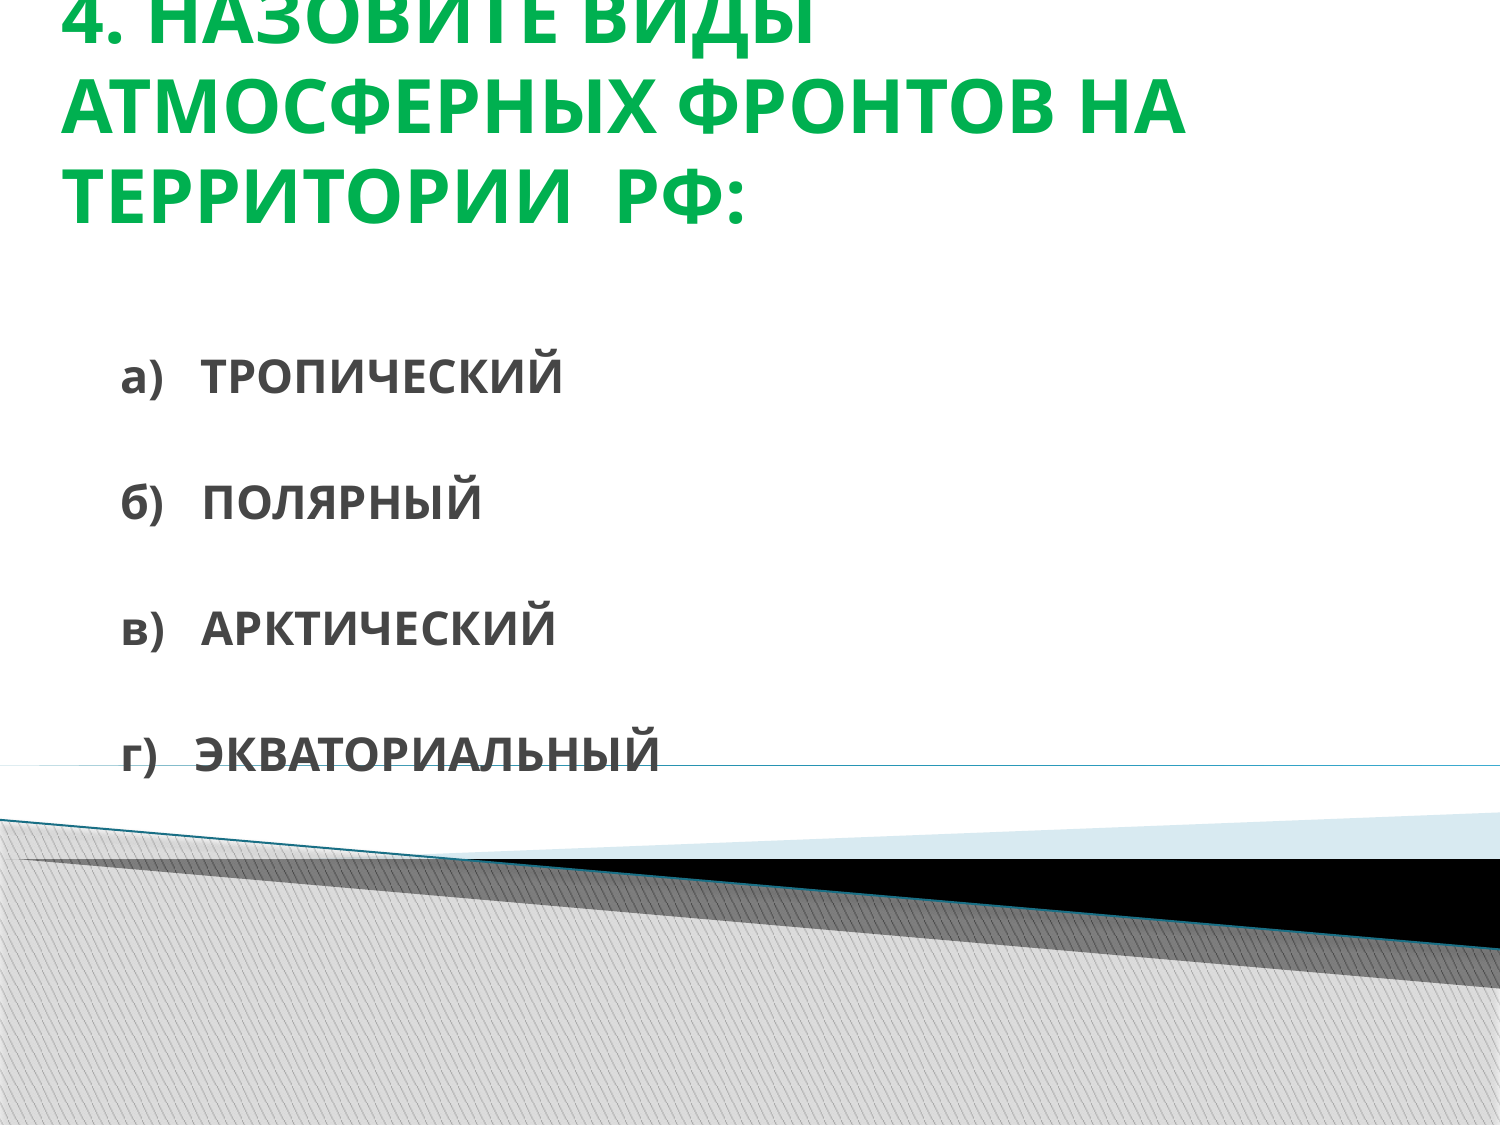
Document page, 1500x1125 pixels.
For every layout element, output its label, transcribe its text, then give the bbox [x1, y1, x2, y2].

picture [5, 859, 1500, 989]
subtitle а) ТРОПИЧЕСКИЙ б) ПОЛЯРНЫЙ в) АРКТИЧЕСКИЙ г) ЭКВАТОРИАЛЬНЫЙ [112, 339, 1388, 790]
title 4. НАЗОВИТЕ ВИДЫ АТМОСФЕРНЫХ ФРОНТОВ НА ТЕРРИТОРИИ РФ: [46, 35, 1442, 247]
